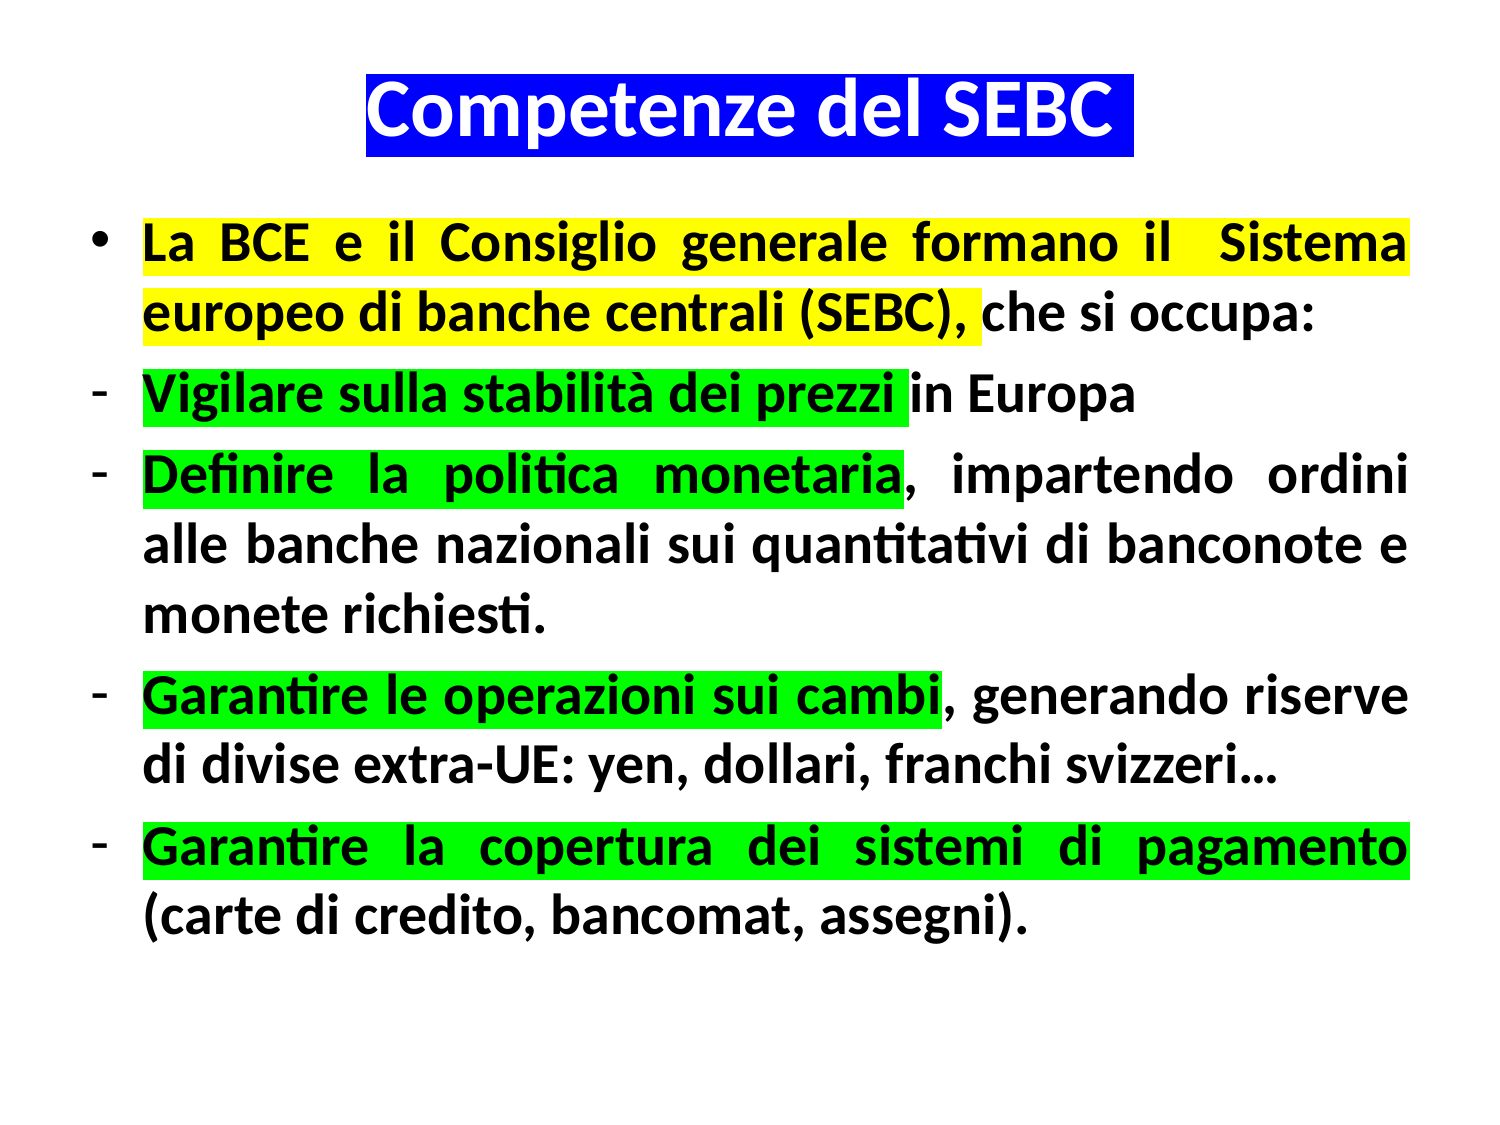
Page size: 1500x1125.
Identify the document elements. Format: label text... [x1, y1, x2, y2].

title Competenze del SEBC [75, 45, 1425, 161]
list La BCE e il Consiglio generale formano il Sistema europeo di banche centrali (SEBC), che si occupa: Vigilare sulla stabilità dei prezzi in Europa Definire la politica monetaria, impartendo ordini alle banche nazionali sui quantitativi di banconote e monete richiesti. Garantire le operazioni sui cambi, generando riserve di divise extra-UE: yen, dollari, franchi svizzeri… Garantire la copertura dei sistemi di pagamento (carte di credito, bancomat, assegni). [75, 196, 1425, 1012]
